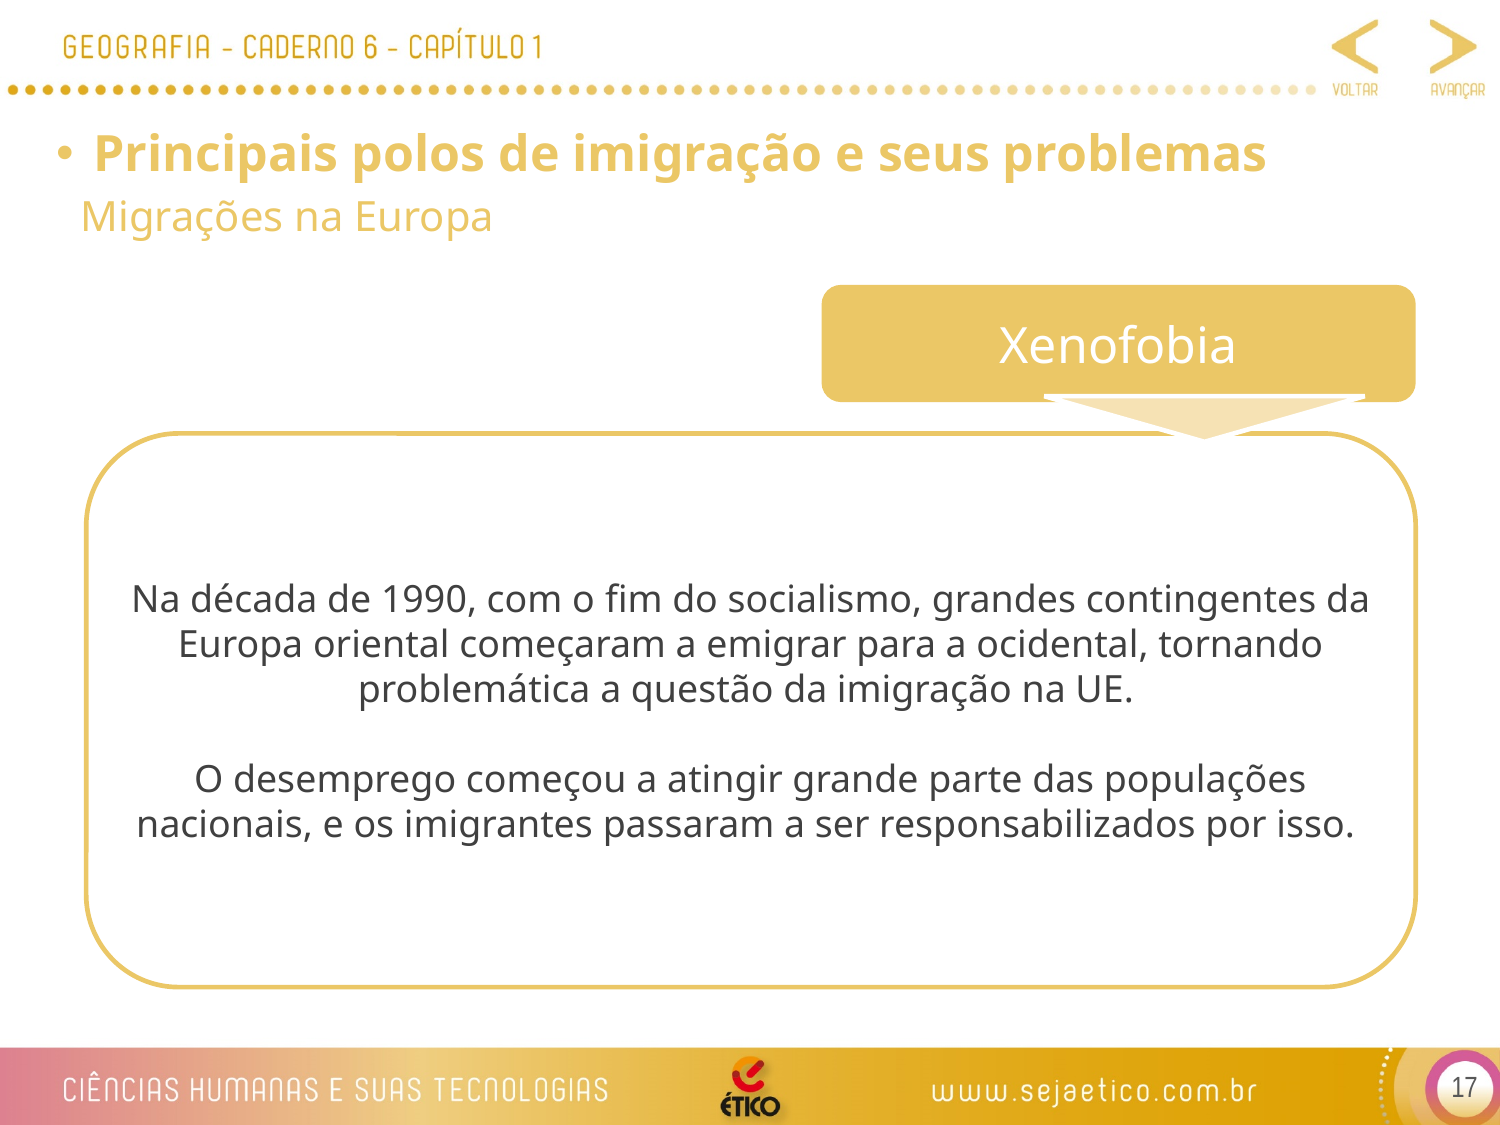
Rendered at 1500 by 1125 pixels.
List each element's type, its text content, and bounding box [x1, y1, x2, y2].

text_box Xenofobia [820, 283, 1417, 404]
picture [0, 0, 1500, 1125]
text_box Migrações na Europa [65, 182, 509, 247]
text_box [1043, 395, 1366, 443]
list Principais polos de imigração e seus problemas [41, 120, 1459, 1019]
text_box Na década de 1990, com o fim do socialismo, grandes contingentes da Europa oriental começaram a emigrar para a ocidental, tornando problemática a questão da imigração na UE. O desemprego começou a atingir grande parte das populações nacionais, e os imigrantes passaram a ser responsabilizados por isso. [85, 432, 1417, 989]
